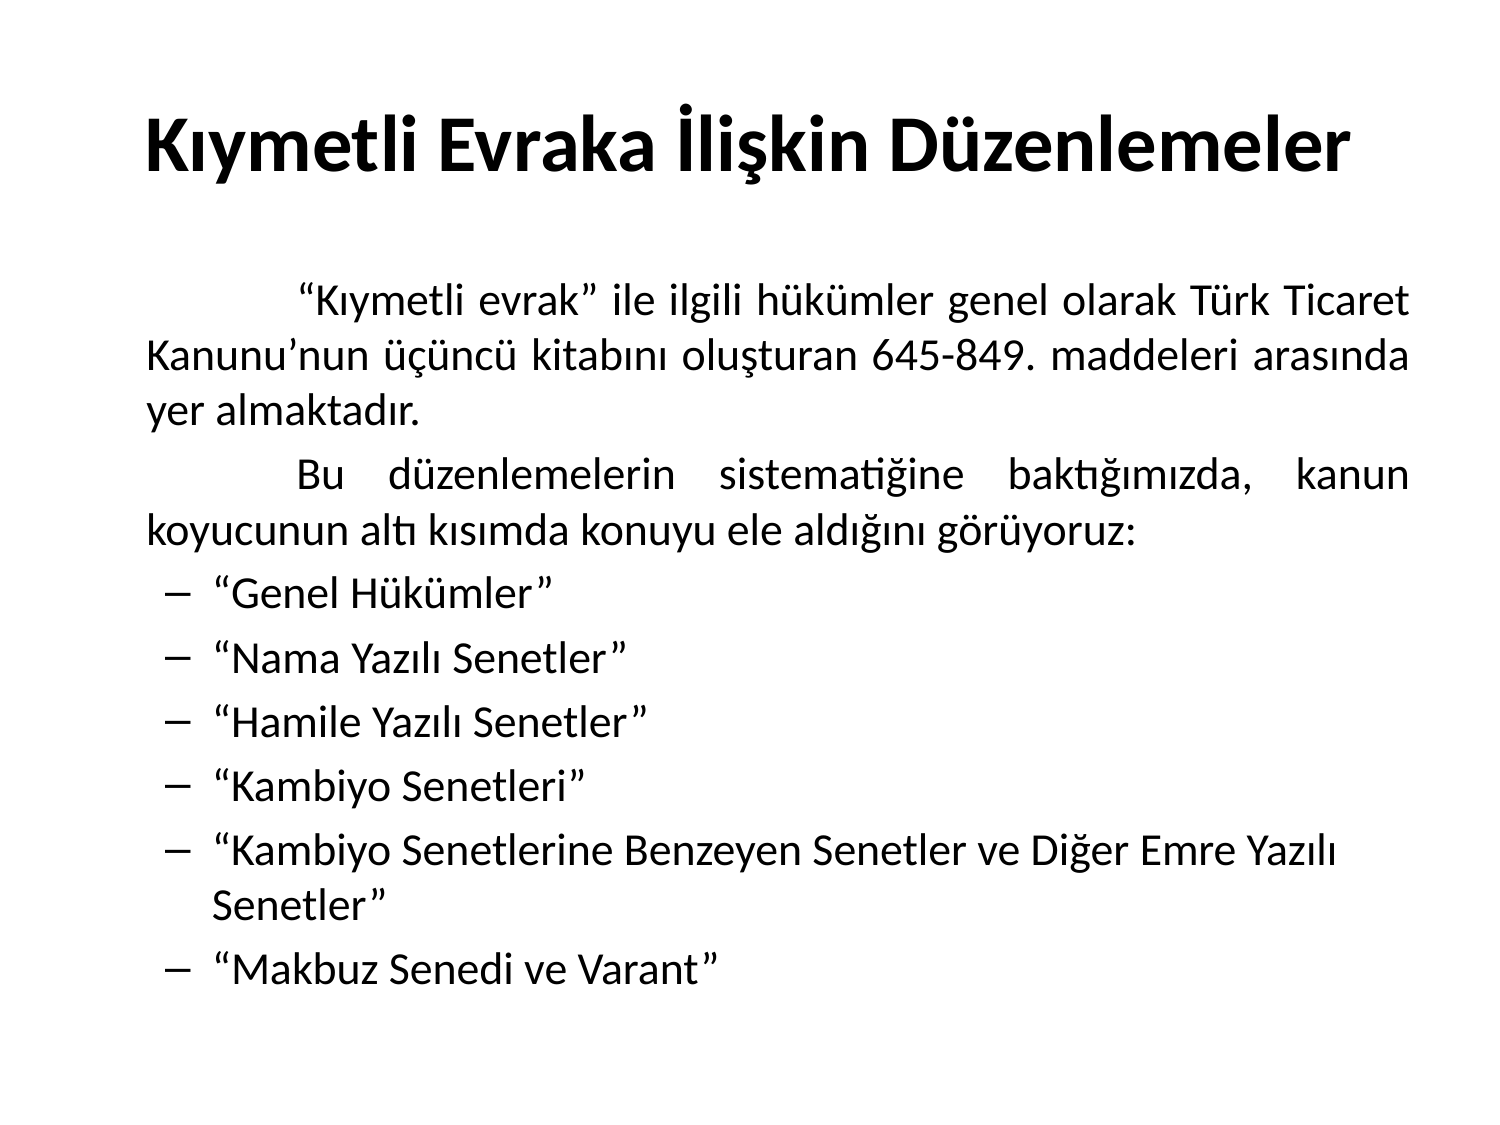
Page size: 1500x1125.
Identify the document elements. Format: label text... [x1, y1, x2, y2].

list “Kıymetli evrak” ile ilgili hükümler genel olarak Türk Ticaret Kanunu’nun üçüncü kitabını oluşturan 645-849. maddeleri arasında yer almaktadır. Bu düzenlemelerin sistematiğine baktığımızda, kanun koyucunun altı kısımda konuyu ele aldığını görüyoruz: “Genel Hükümler” “Nama Yazılı Senetler” “Hamile Yazılı Senetler” “Kambiyo Senetleri” “Kambiyo Senetlerine Benzeyen Senetler ve Diğer Emre Yazılı Senetler” “Makbuz Senedi ve Varant” [75, 262, 1425, 1005]
title Kıymetli Evraka İlişkin Düzenlemeler [75, 45, 1425, 233]
